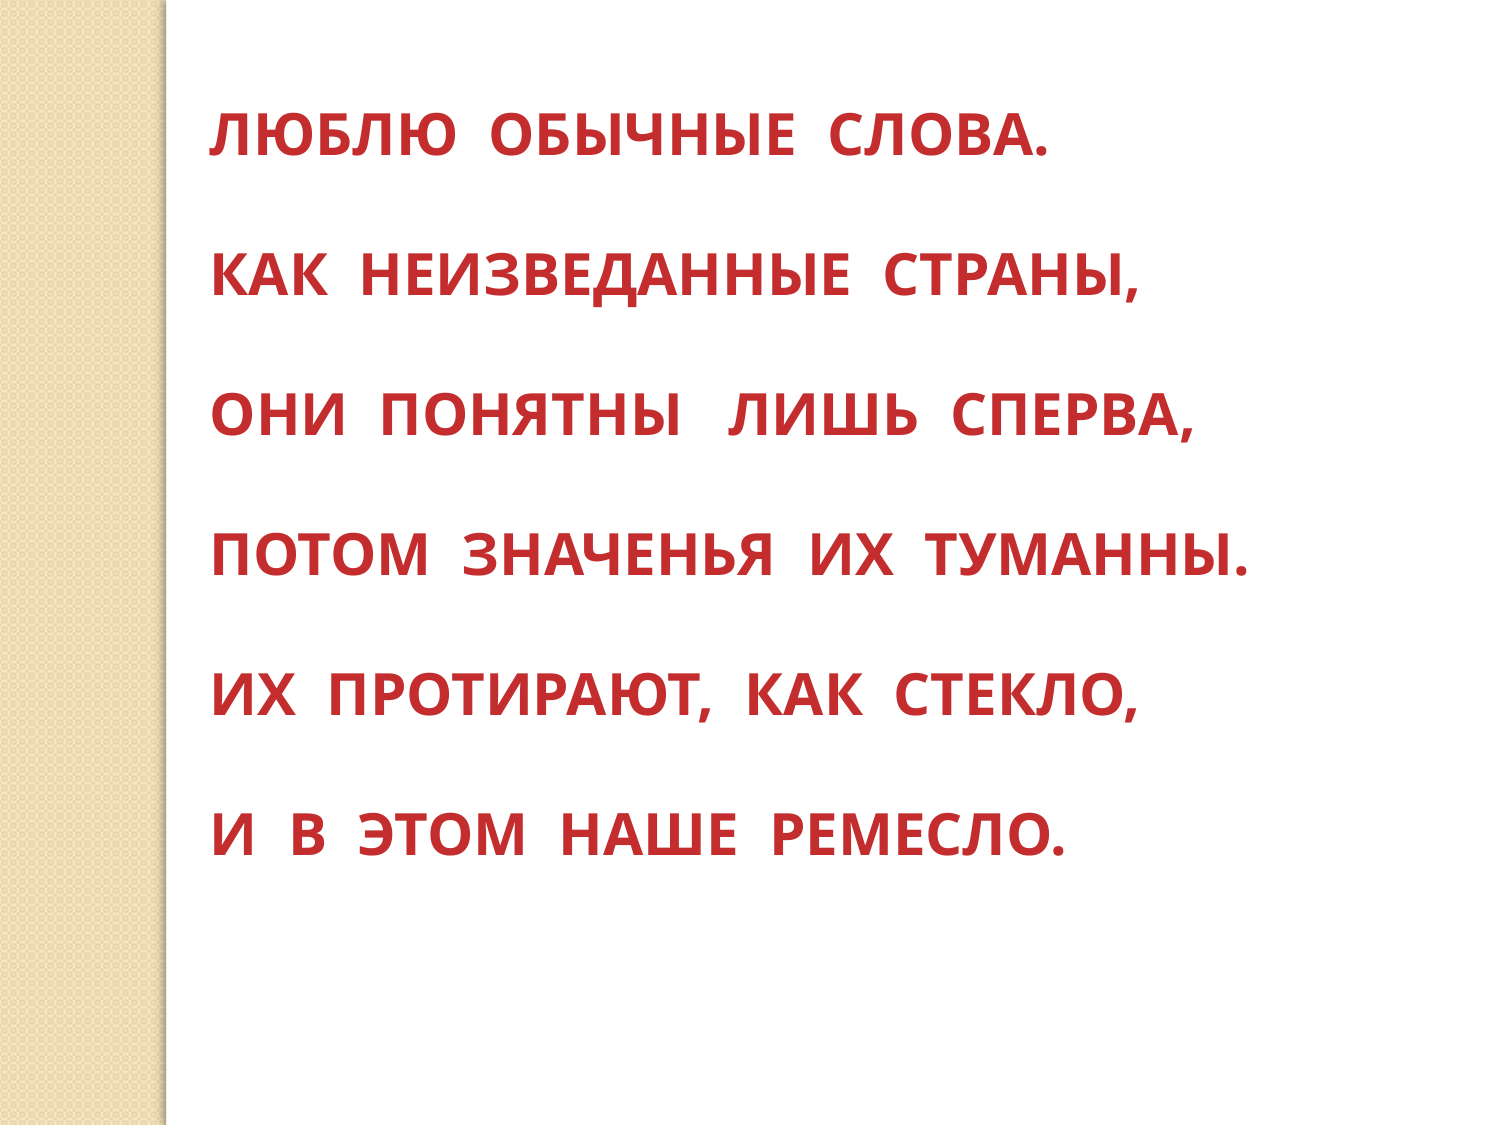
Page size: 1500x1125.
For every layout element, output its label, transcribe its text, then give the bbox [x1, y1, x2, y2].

text_box ЛЮБЛЮ ОБЫЧНЫЕ СЛОВА. КАК НЕИЗВЕДАННЫЕ СТРАНЫ, ОНИ ПОНЯТНЫ ЛИШЬ СПЕРВА, ПОТОМ ЗНАЧЕНЬЯ ИХ ТУМАННЫ. ИХ ПРОТИРАЮТ, КАК СТЕКЛО, И В ЭТОМ НАШЕ РЕМЕСЛО. [194, 90, 1447, 1125]
